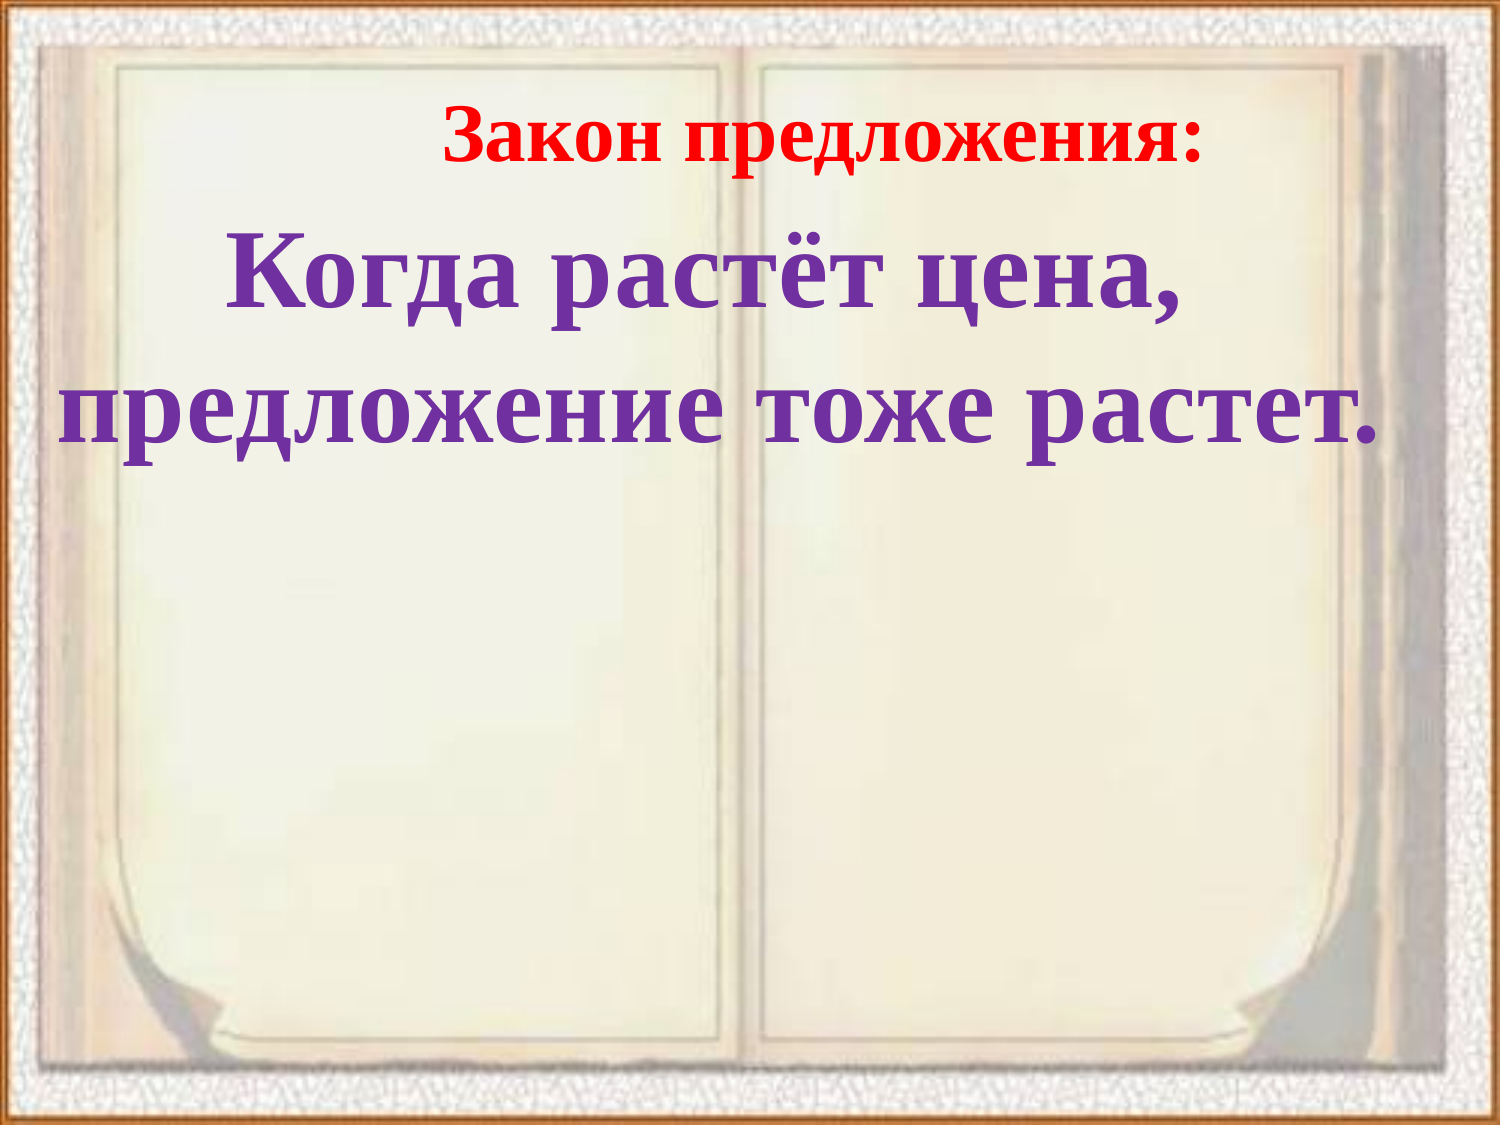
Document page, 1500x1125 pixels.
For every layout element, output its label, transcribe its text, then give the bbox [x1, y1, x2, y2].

text_box Когда растёт цена, предложение тоже растет. [41, 187, 1398, 473]
text_box Закон предложения: [426, 70, 1223, 186]
picture [0, 0, 1500, 1125]
